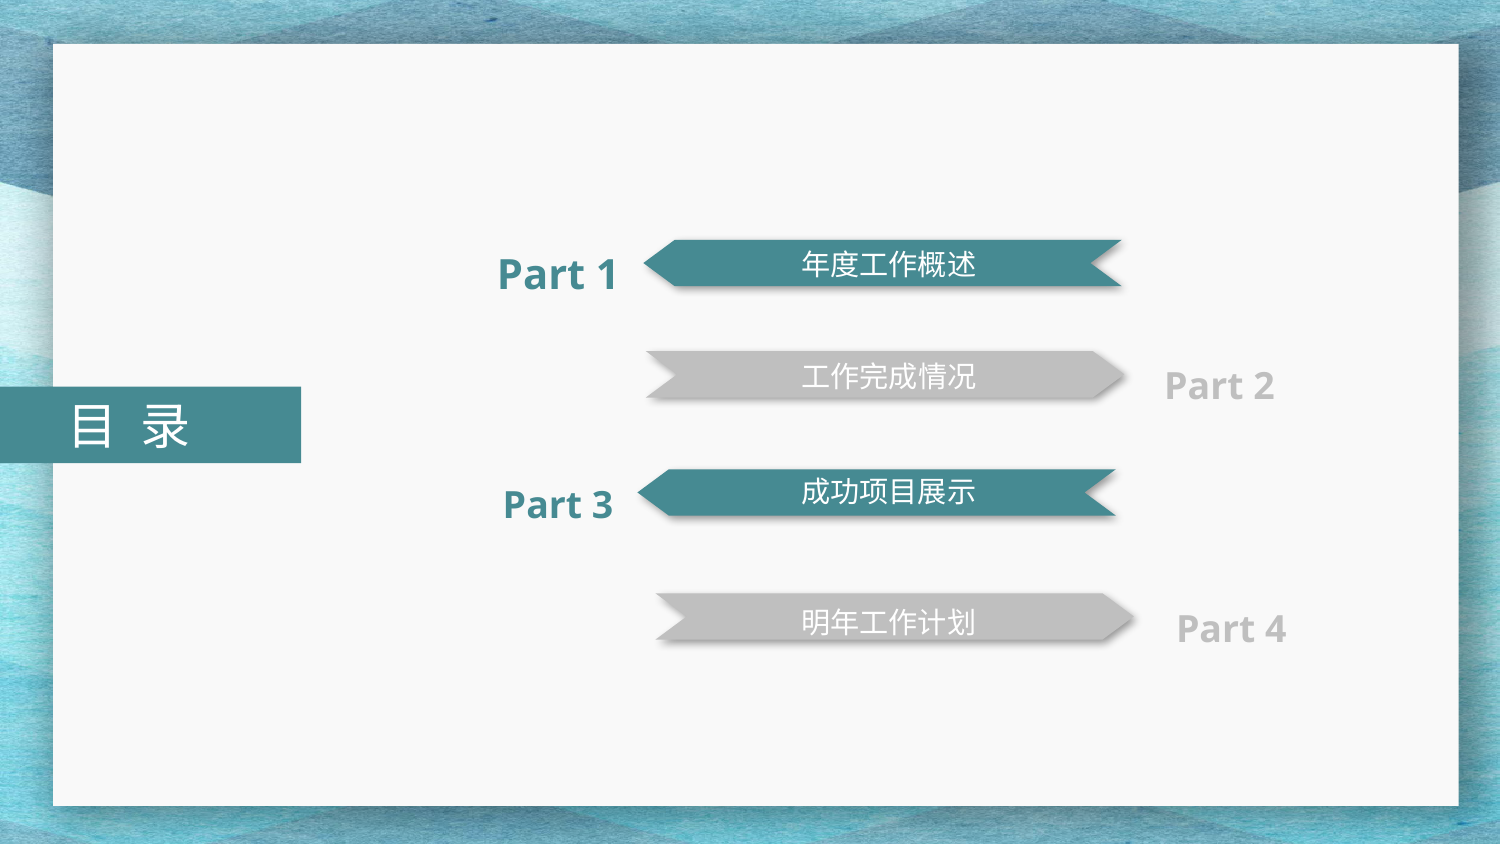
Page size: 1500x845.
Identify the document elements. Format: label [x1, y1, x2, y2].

text_box [645, 350, 1125, 402]
text_box [637, 465, 1117, 517]
text_box [655, 593, 1135, 649]
picture [0, 0, 1500, 844]
text_box [643, 238, 1122, 290]
